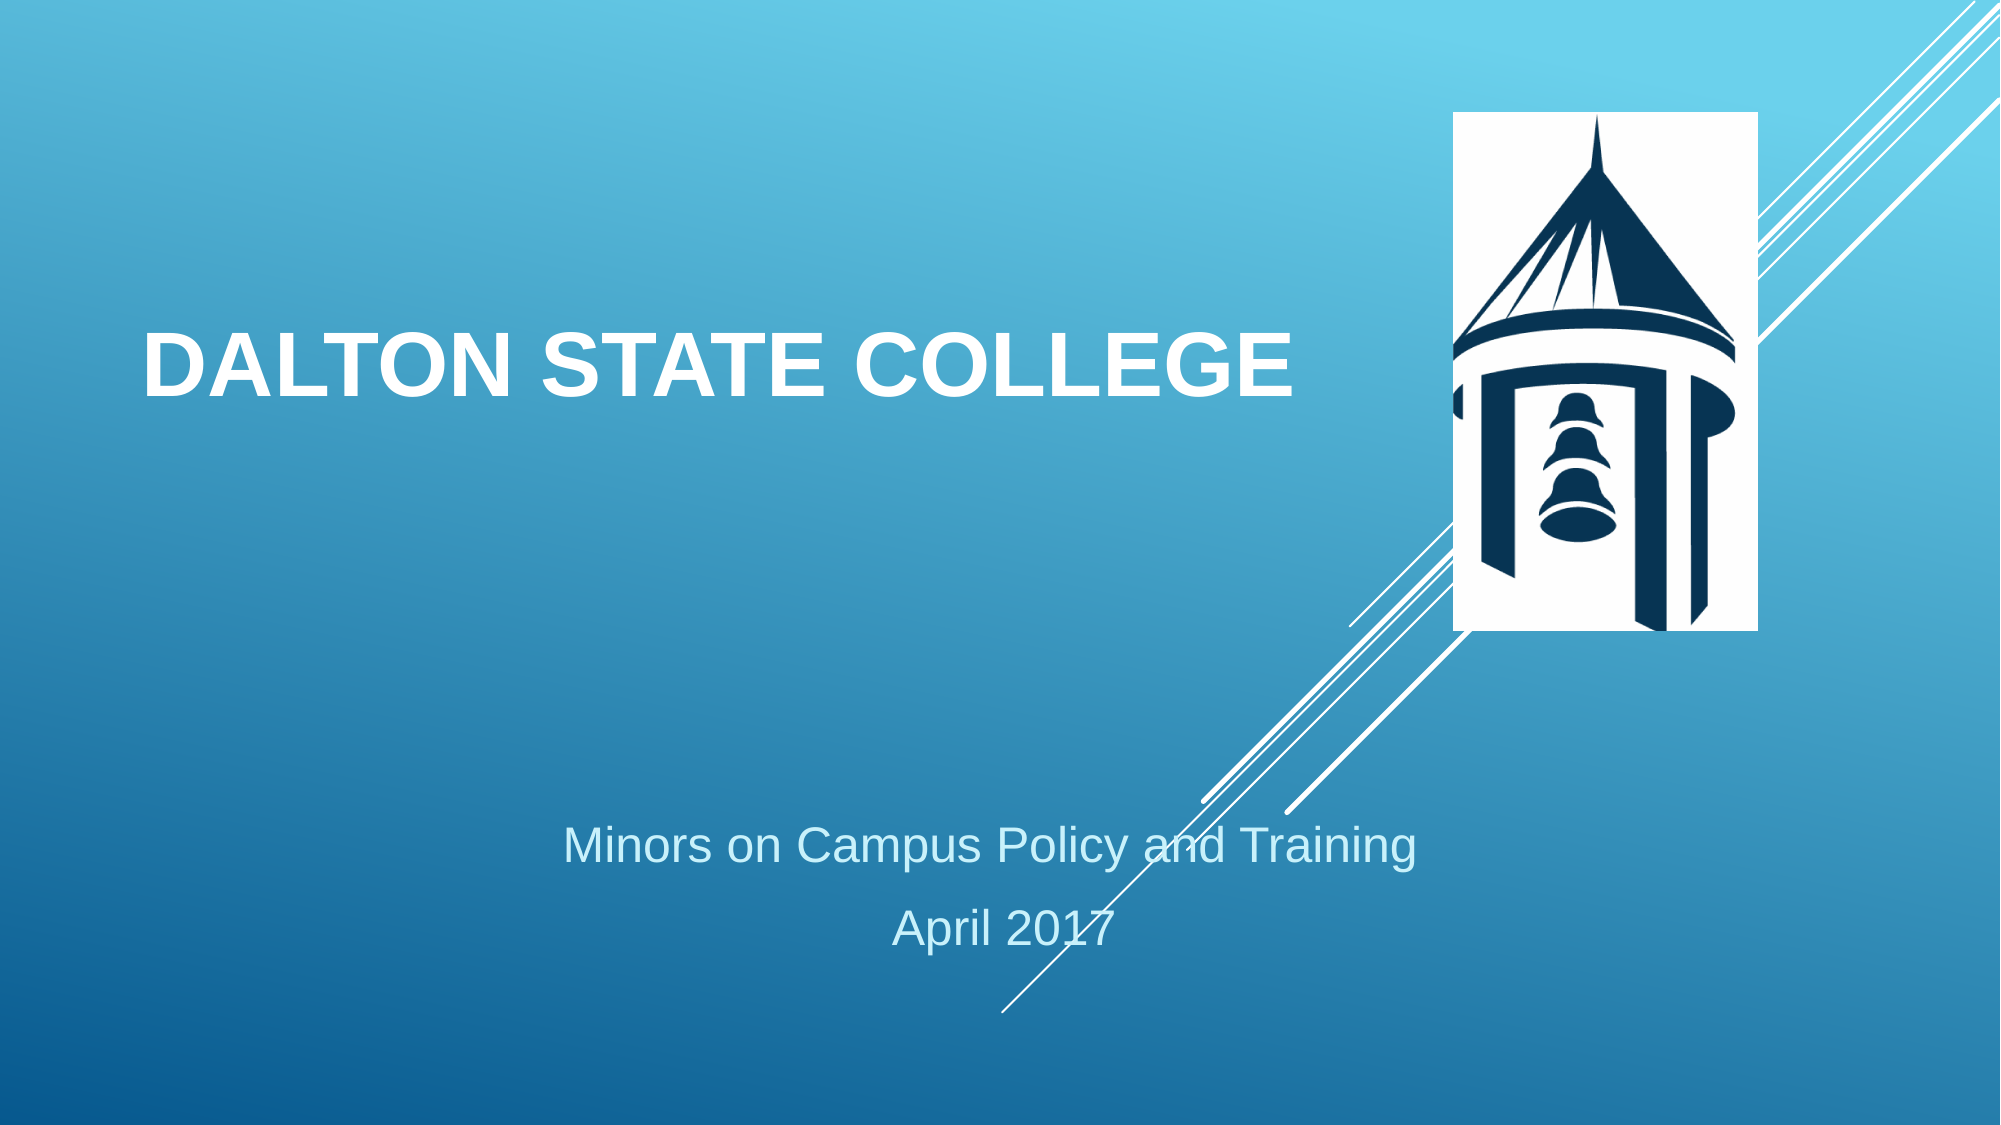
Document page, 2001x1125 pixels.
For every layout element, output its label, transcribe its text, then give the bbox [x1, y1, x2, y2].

picture [1453, 112, 1758, 631]
title Dalton State College [112, 112, 1352, 423]
subtitle Minors on Campus Policy and Training April 2017 [99, 805, 1895, 985]
